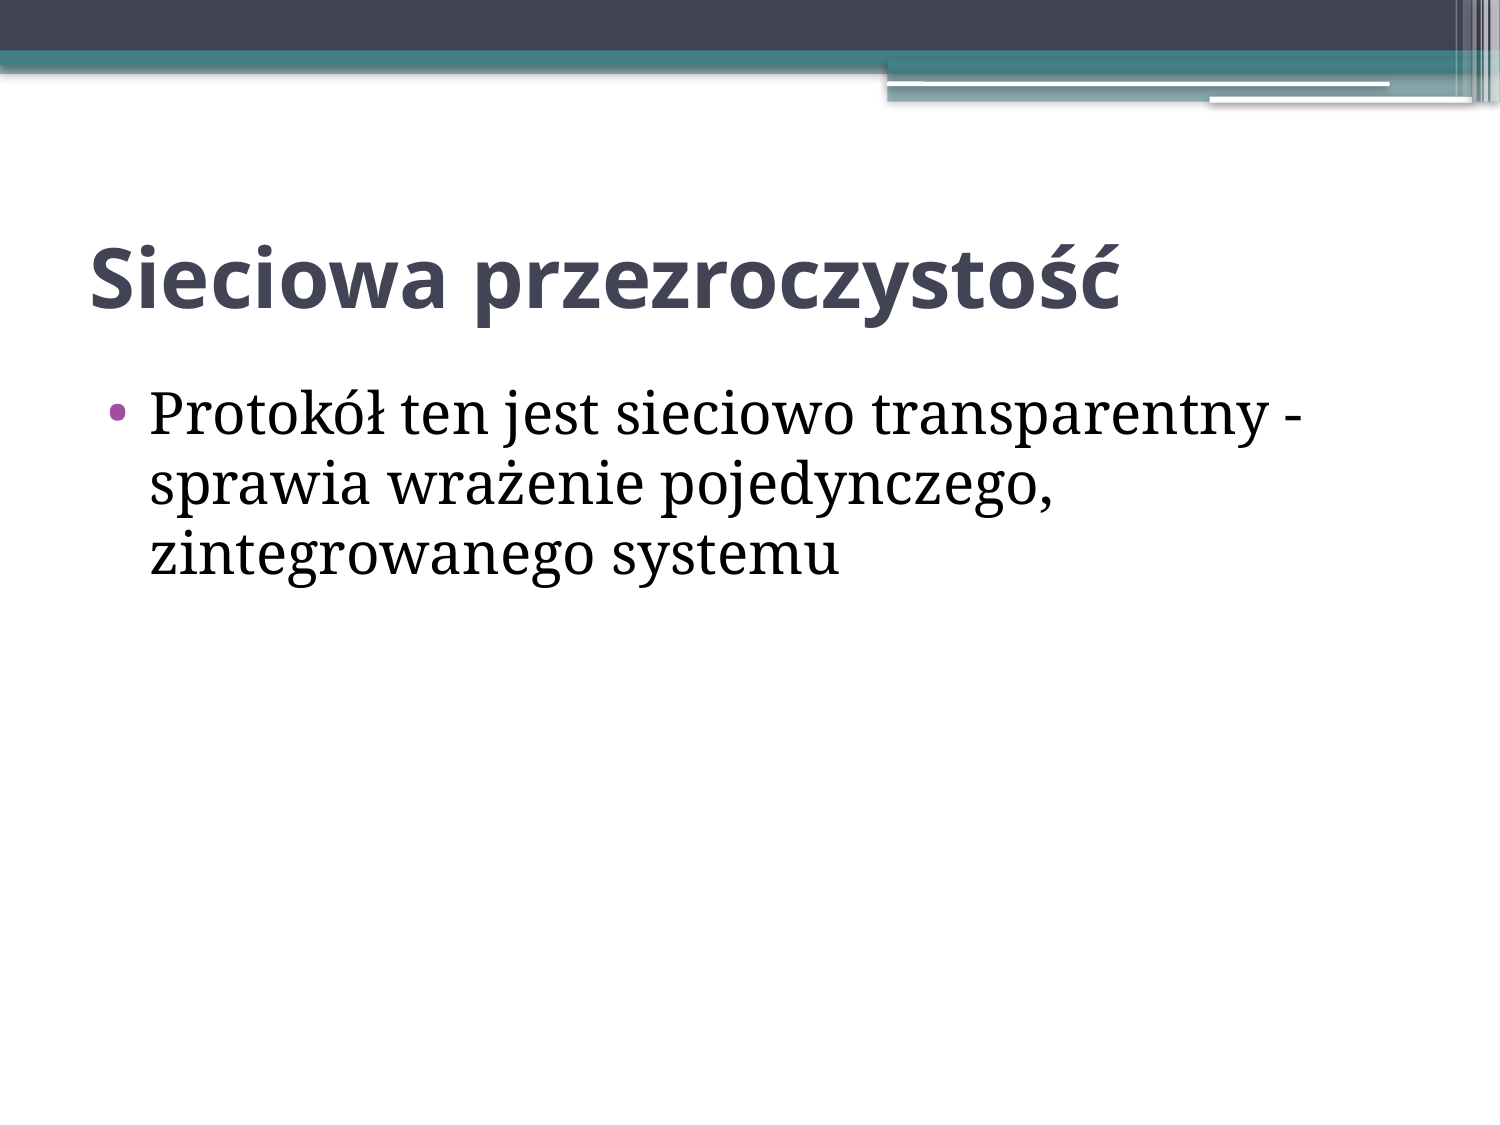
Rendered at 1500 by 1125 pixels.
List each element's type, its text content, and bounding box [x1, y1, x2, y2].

title Sieciowa przezroczystość [75, 187, 1425, 363]
list Protokół ten jest sieciowo transparentny - sprawia wrażenie pojedynczego, zintegrowanego systemu [75, 368, 1425, 1079]
